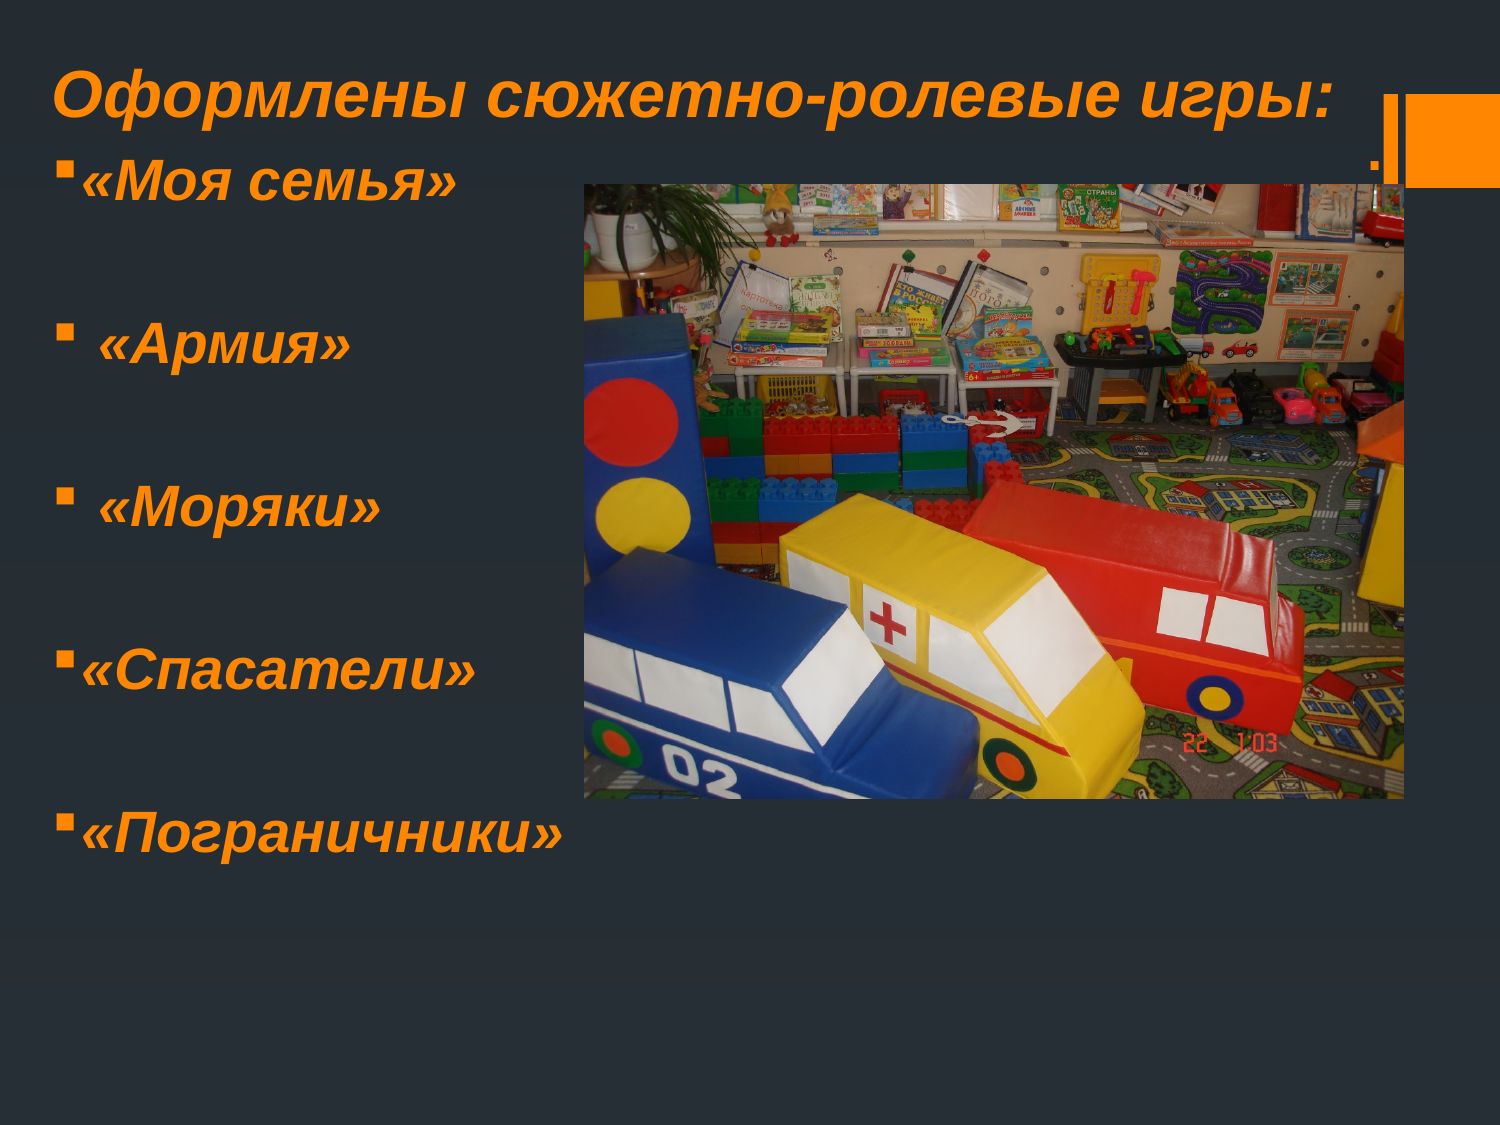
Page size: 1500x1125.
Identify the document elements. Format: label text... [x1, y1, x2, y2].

list Оформлены сюжетно-ролевые игры: «Моя семья» «Армия» «Моряки» «Спасатели» «Пограничники» [29, 42, 1424, 1083]
title . [1424, 66, 1500, 195]
picture [584, 183, 1405, 800]
